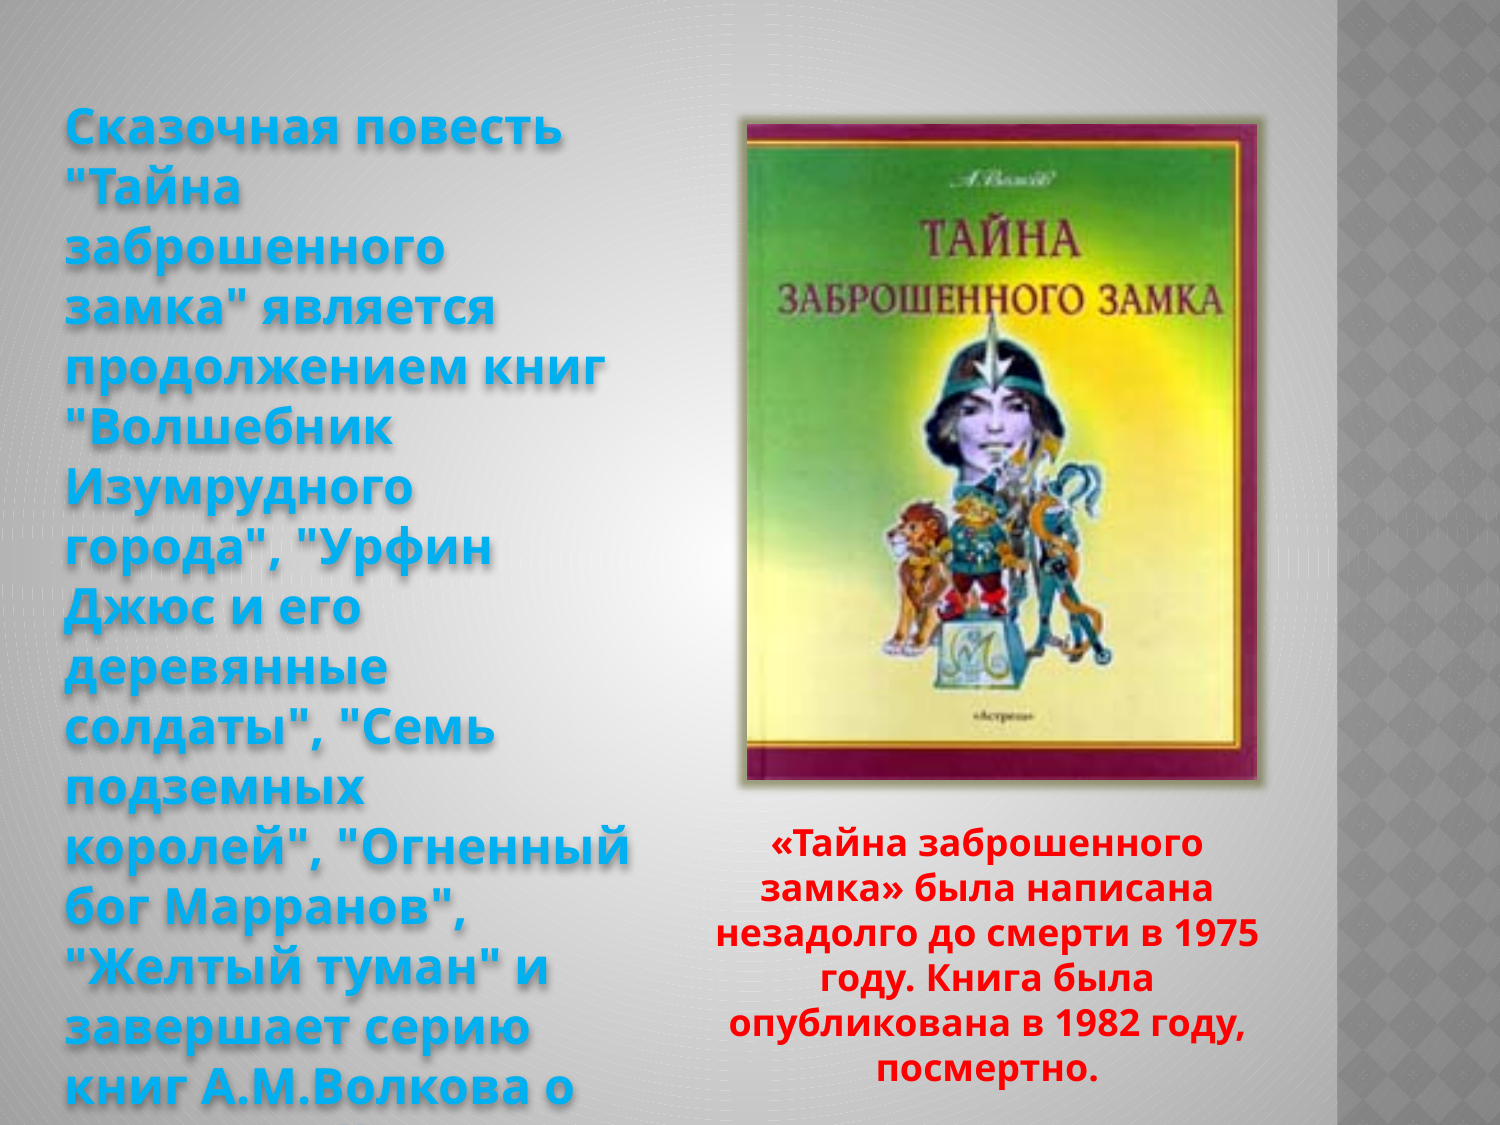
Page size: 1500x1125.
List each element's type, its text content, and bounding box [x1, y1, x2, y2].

text_box Сказочная повесть "Тайна заброшенного замка" является продолжением книг "Волшебник Изумрудного города", "Урфин Джюс и его деревянные солдаты", "Семь подземных королей", "Огненный бог Марранов", "Желтый туман" и завершает серию книг A.M.Волкова о Волшебной стране. [49, 87, 650, 1125]
text_box «Тайна заброшенного замка» была написана незадолго до смерти в 1975 году. Книга была опубликована в 1982 году, посмертно. [700, 811, 1276, 1097]
picture [746, 124, 1258, 781]
